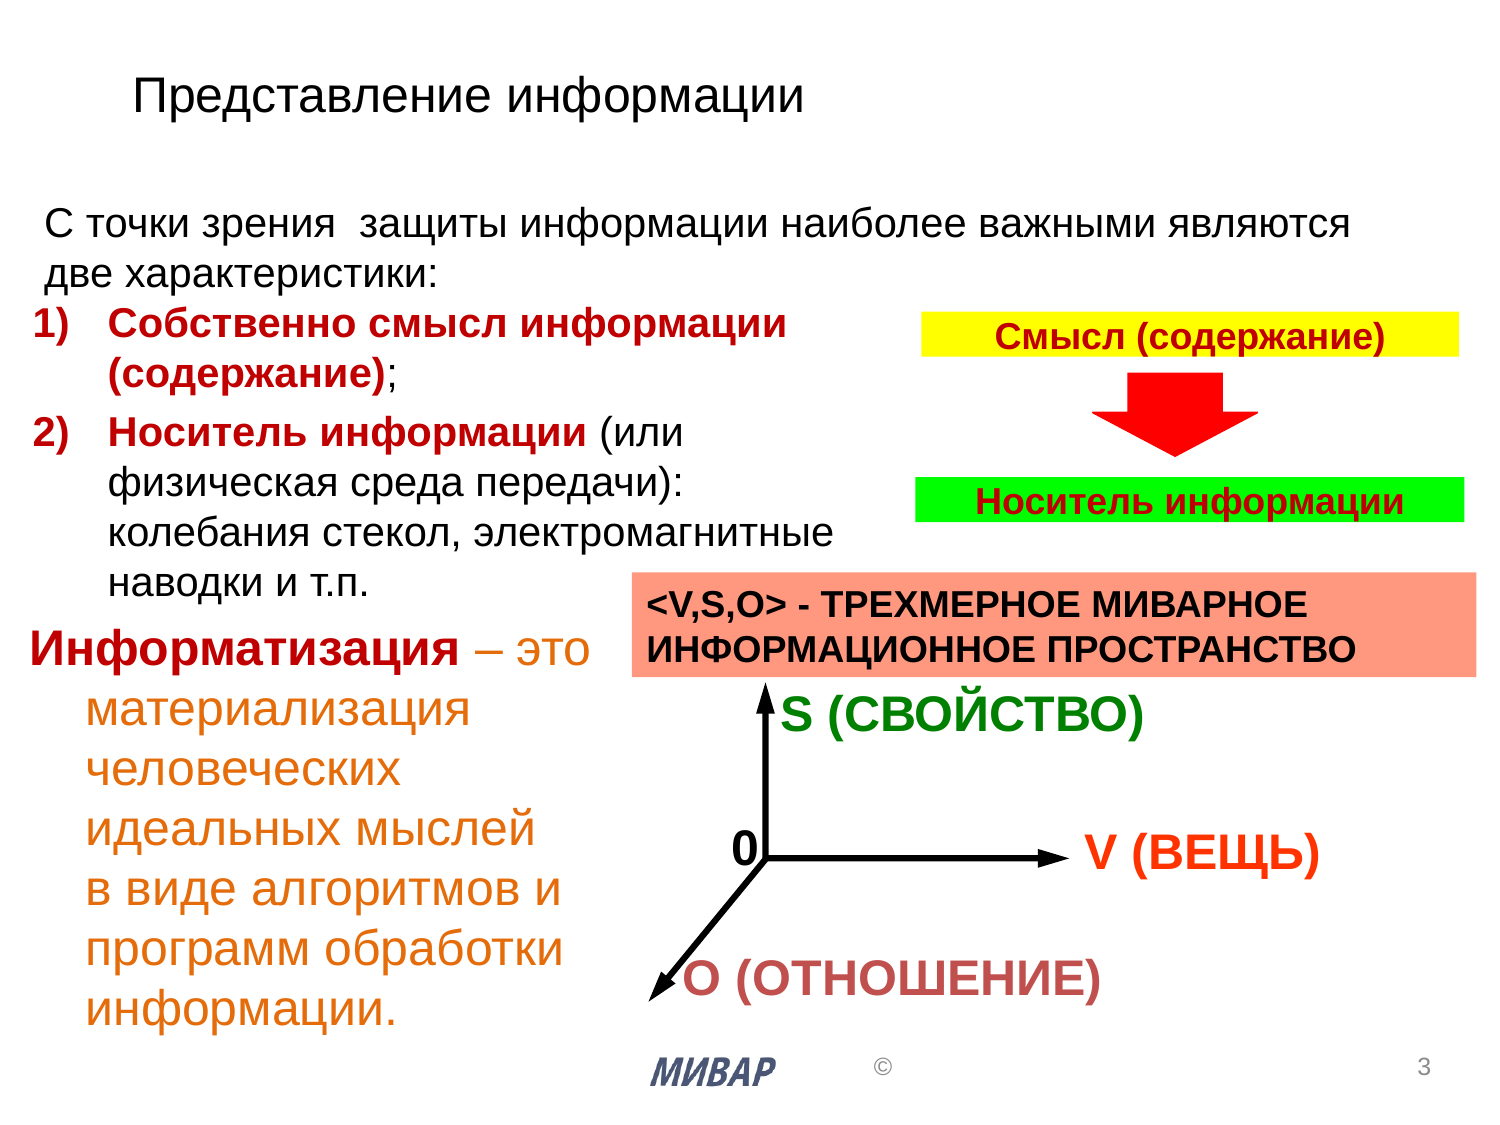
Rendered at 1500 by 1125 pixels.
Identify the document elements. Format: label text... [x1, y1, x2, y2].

slide_number © 3 [744, 1042, 1293, 1103]
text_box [915, 311, 1465, 528]
picture [646, 1054, 779, 1089]
title Представление информации [117, 46, 1467, 138]
text_box 3 [1293, 1034, 1459, 1108]
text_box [631, 572, 1477, 1024]
list Собственно смысл информации (содержание); Носитель информации (или физическая среда передачи): колебания стекол, электромагнитные наводки и т.п. [17, 288, 911, 616]
text_box С точки зрения защиты информации наиболее важными являются две характеристики: [29, 188, 1442, 304]
text_box Информатизация – это материализация человеческих идеальных мыслей в виде алгоритмов и программ обработки информации. [29, 614, 625, 1036]
